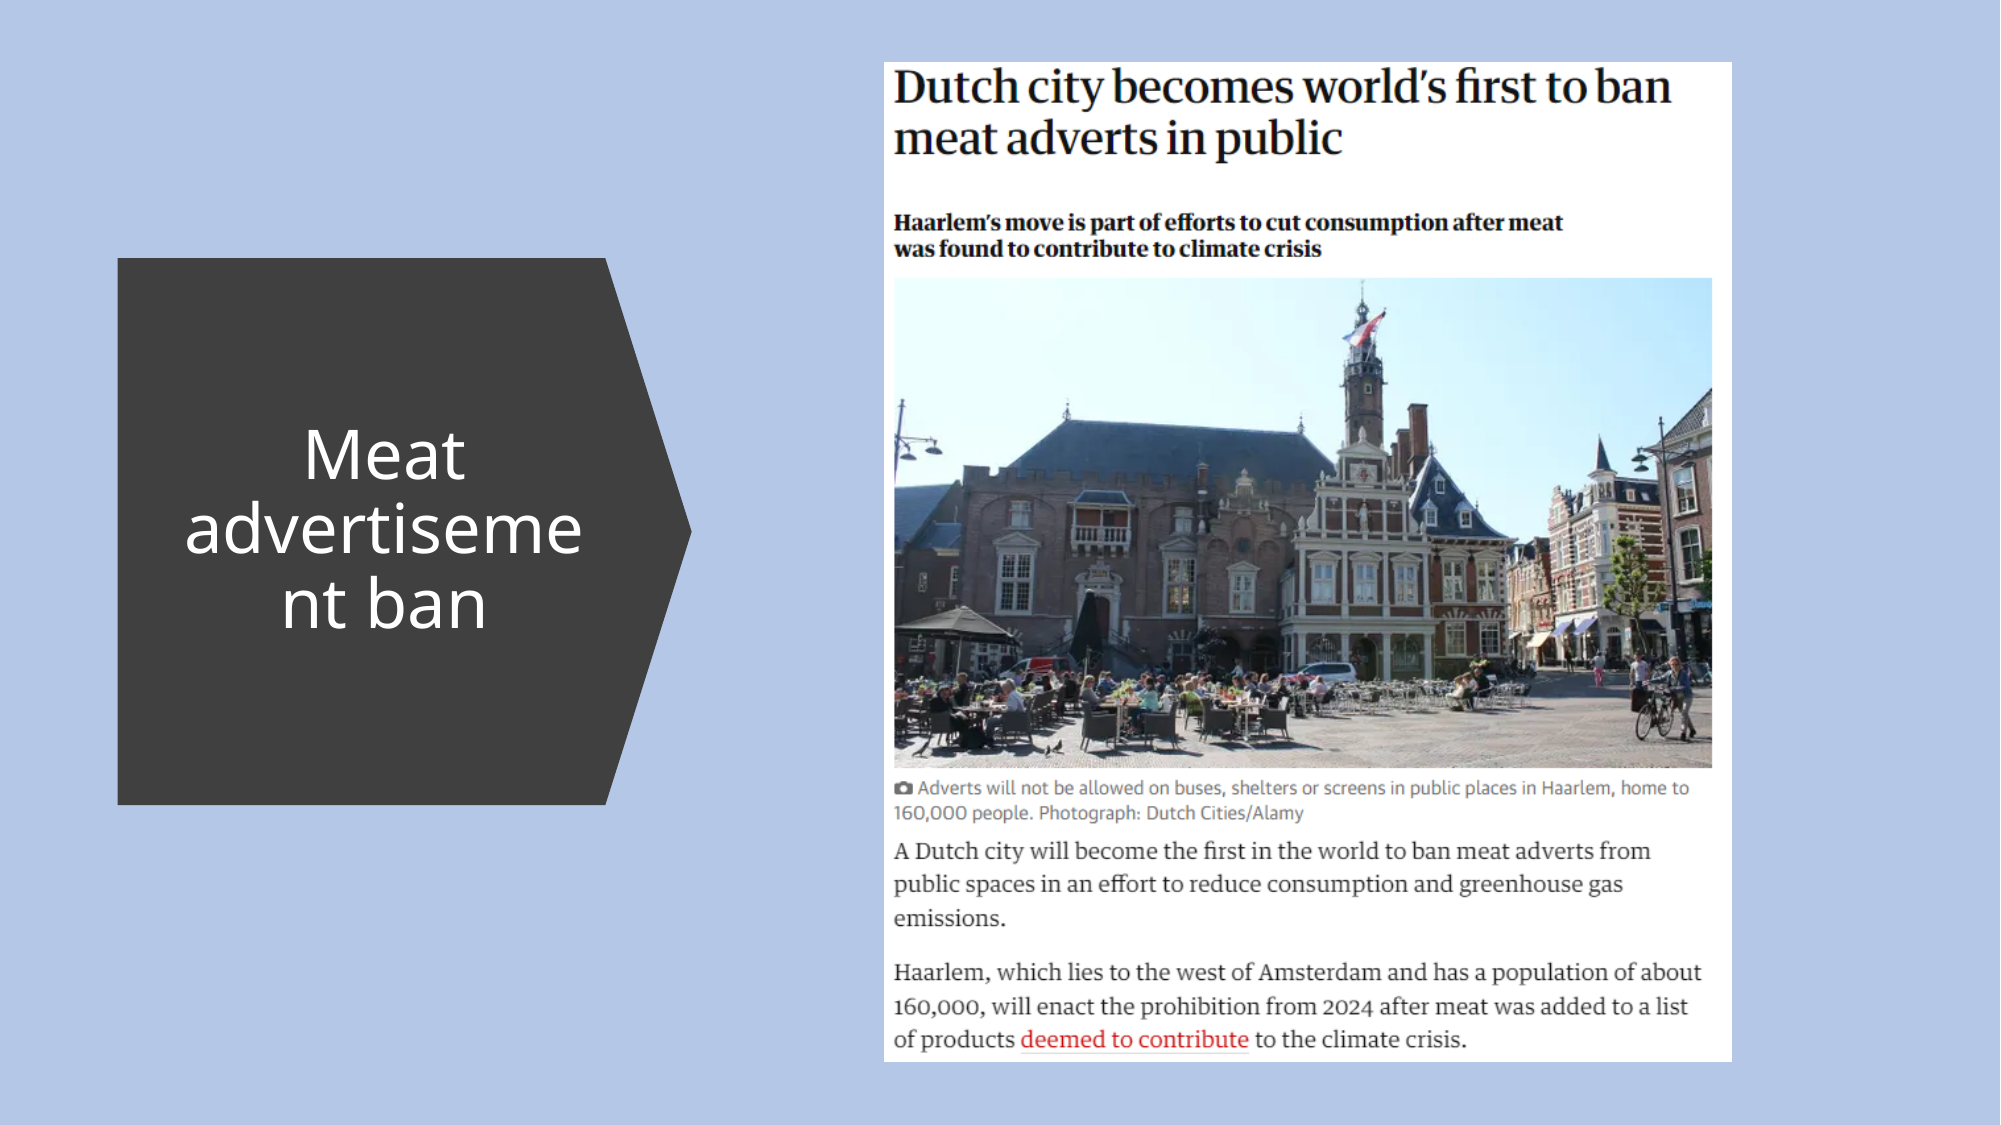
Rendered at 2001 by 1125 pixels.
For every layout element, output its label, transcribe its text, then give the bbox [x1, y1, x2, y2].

picture [884, 62, 1732, 1063]
title Meat advertisement ban [168, 322, 601, 741]
text_box [116, 257, 693, 807]
